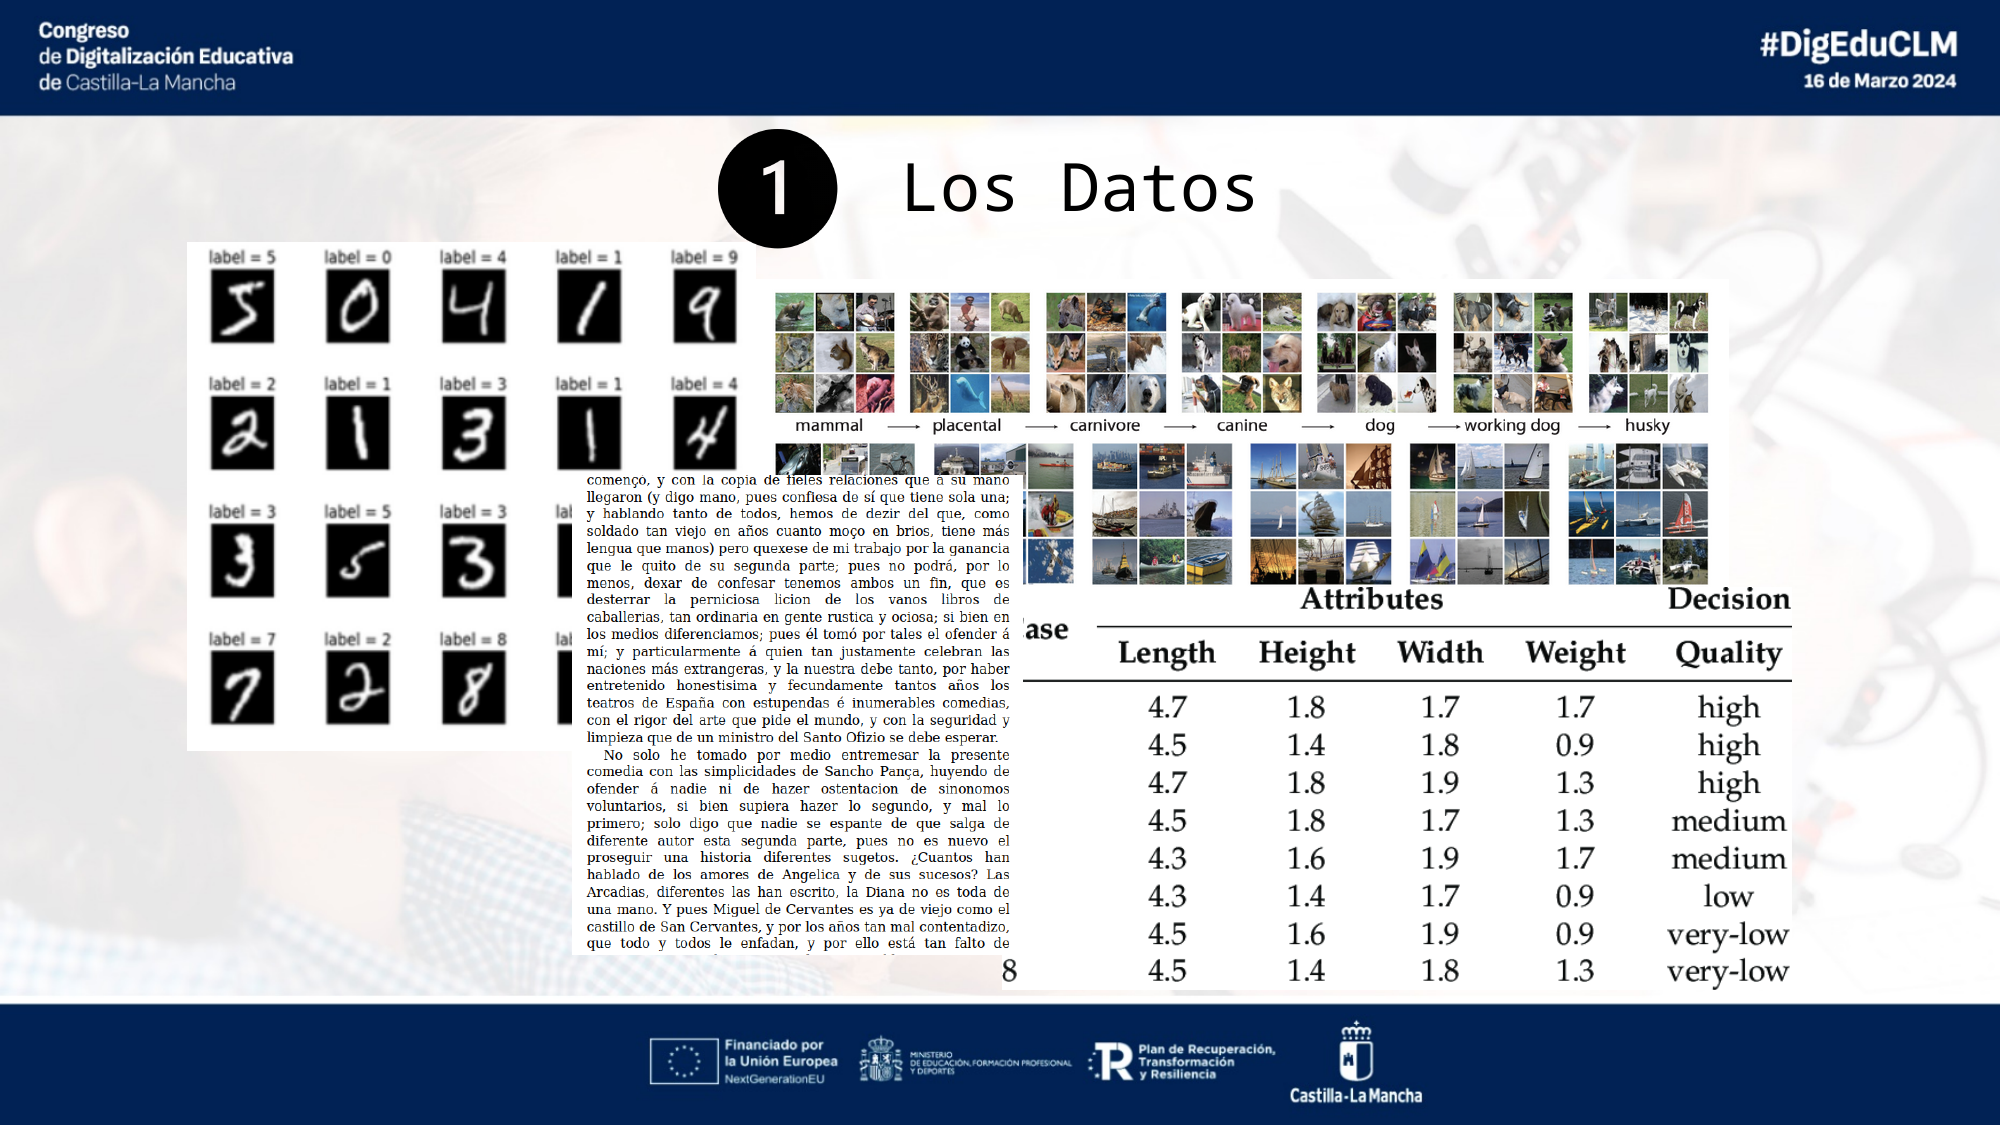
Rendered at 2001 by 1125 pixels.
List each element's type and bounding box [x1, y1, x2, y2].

list [0, 0, 2000, 1125]
picture [187, 113, 1792, 990]
